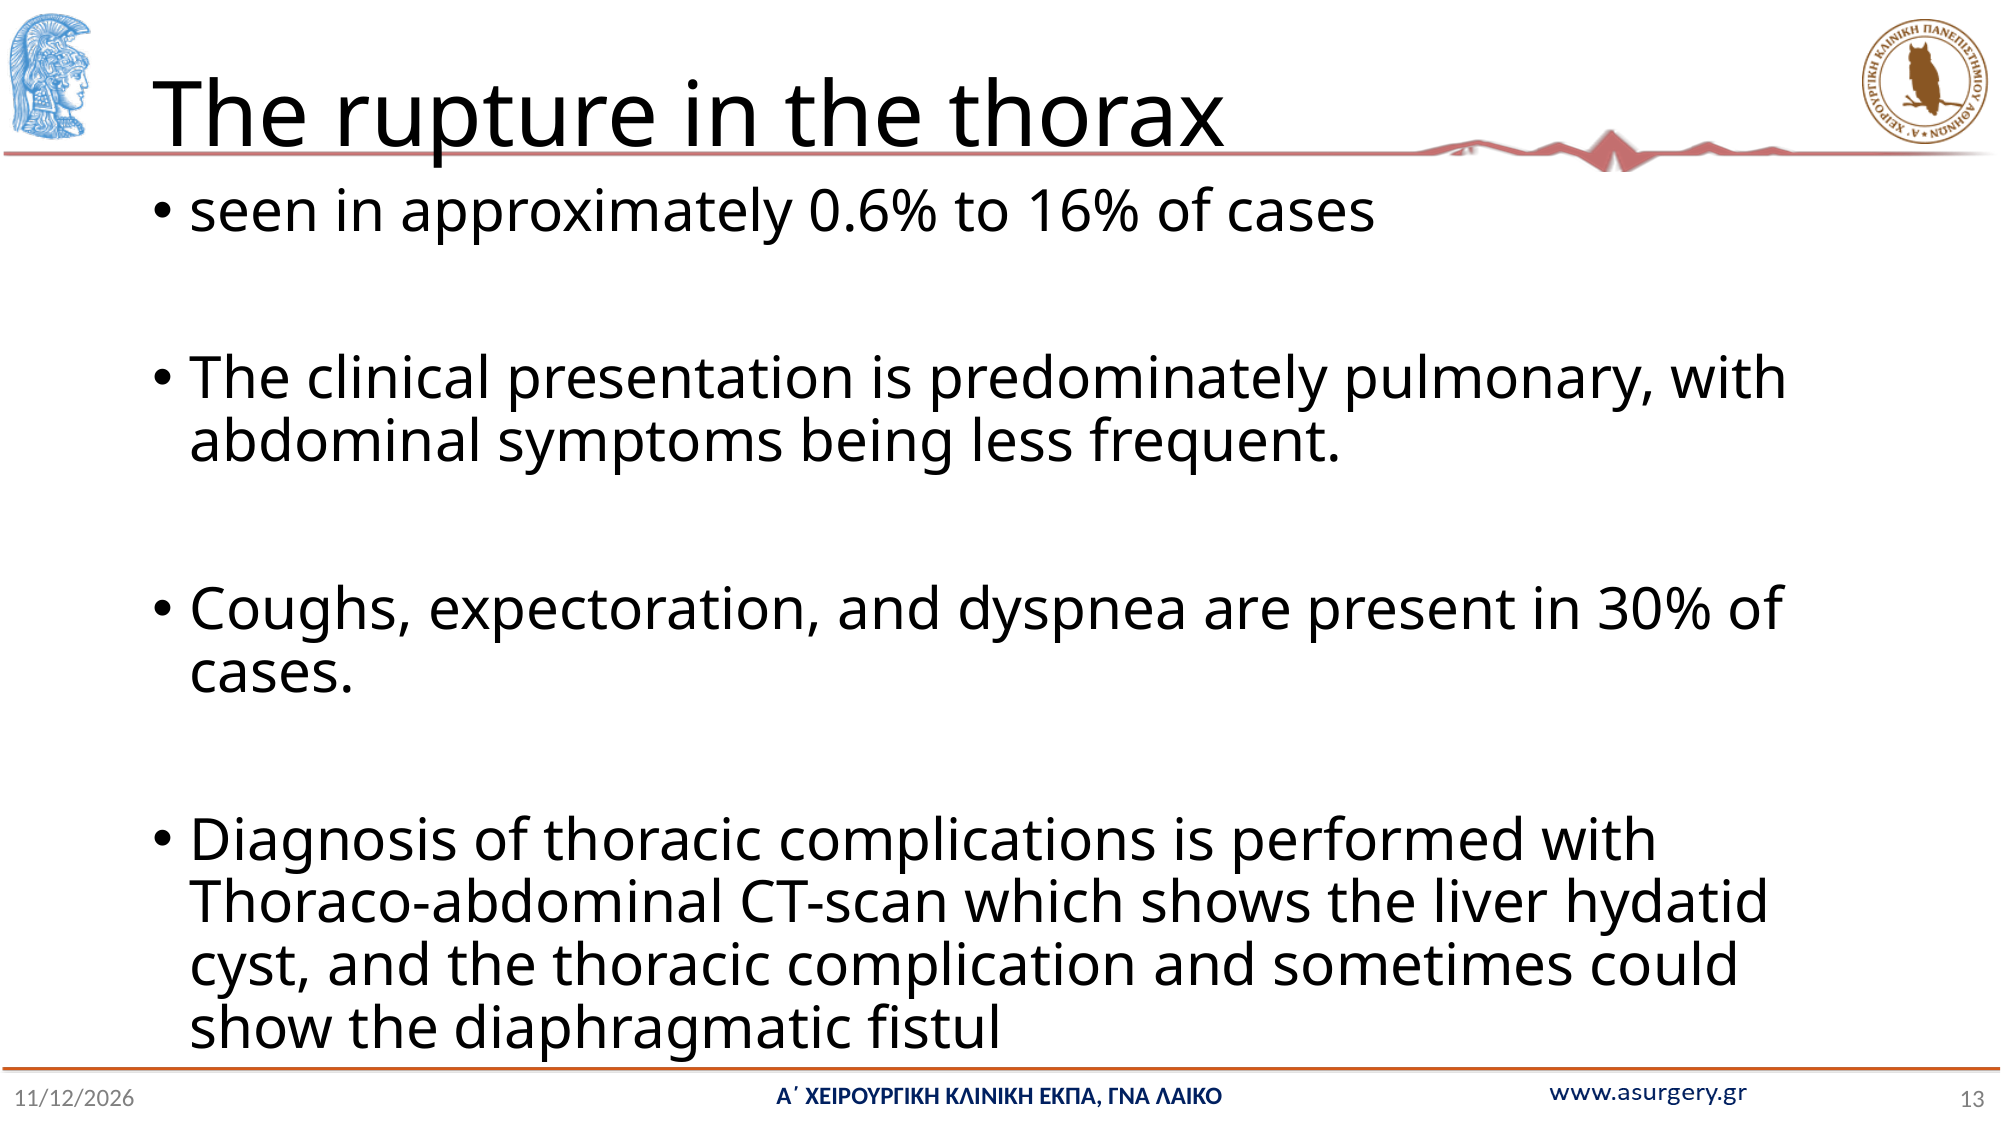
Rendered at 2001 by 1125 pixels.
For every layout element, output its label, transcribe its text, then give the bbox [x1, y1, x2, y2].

picture [1338, 1064, 2001, 1125]
footer Α΄ ΧΕΙΡΟΥΡΓΙΚΗ ΚΛΙΝΙΚΗ ΕΚΠΑ, ΓΝΑ ΛΑΙΚΟ [662, 1064, 1338, 1125]
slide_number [0, 1070, 162, 1123]
picture [0, 0, 137, 172]
title The rupture in the thorax [137, 59, 1863, 173]
picture [0, 1064, 662, 1073]
list seen in approximately 0.6% to 16% of cases The clinical presentation is predominately pulmonary, with abdominal symptoms being less frequent. Coughs, expectoration, and dyspnea are present in 30% of cases. Diagnosis of thoracic complications is performed with Thoraco-abdominal CT-scan which shows the liver hydatid cyst, and the thoracic complication and sometimes could show the diaphragmatic fistul [137, 173, 1863, 1014]
picture [1862, 19, 2000, 172]
slide_number 13 [1909, 1072, 2000, 1123]
